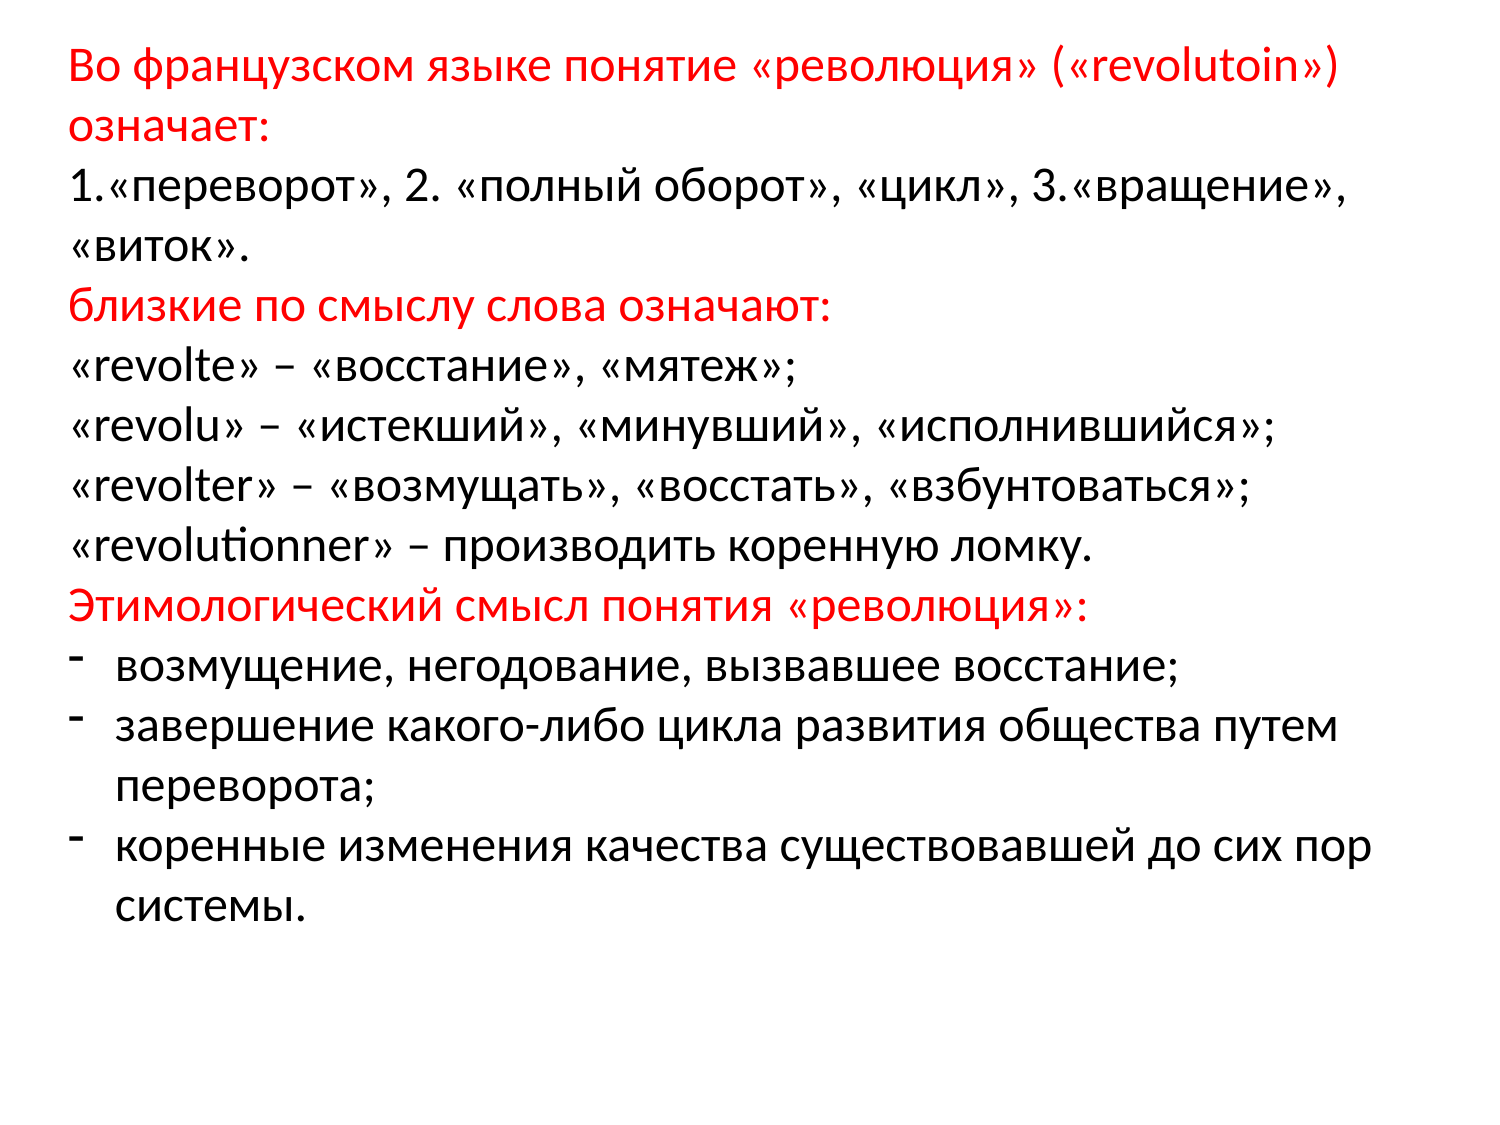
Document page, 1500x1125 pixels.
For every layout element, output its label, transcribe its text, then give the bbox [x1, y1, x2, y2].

text_box Во французском языке понятие «революция» («revolutoin») означает: 1.«переворот», 2. «полный оборот», «цикл», 3.«вращение», «виток». близкие по смыслу слова означают: «revolte» – «восстание», «мятеж»; «revolu» – «истекший», «минувший», «исполнившийся»; «revolter» – «возмущать», «восстать», «взбунтоваться»; «revolutionner» – производить коренную ломку. Этимологический смысл понятия «революция»: возмущение, негодование, вызвавшее восстание; завершение какого-либо цикла развития общества путем переворота; коренные изменения качества существовавшей до сих пор системы. [53, 0, 1412, 939]
